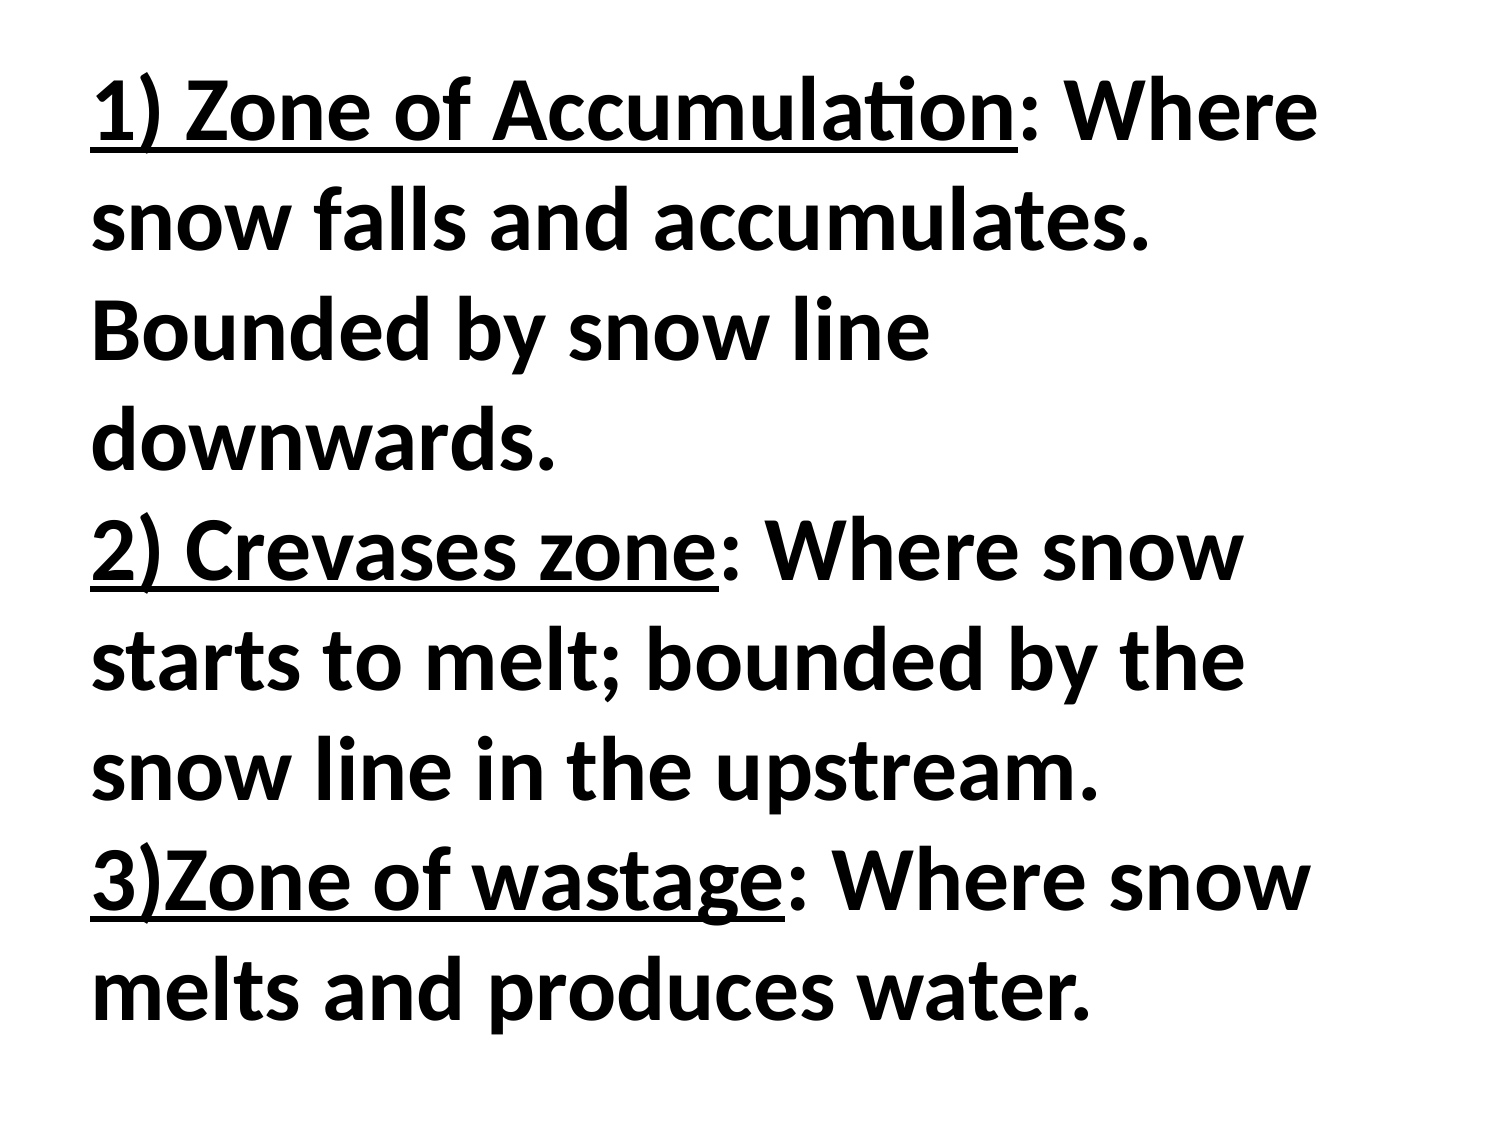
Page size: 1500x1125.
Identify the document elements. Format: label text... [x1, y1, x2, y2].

title 1) Zone of Accumulation: Where snow falls and accumulates. Bounded by snow line downwards. 2) Crevases zone: Where snow starts to melt; bounded by the snow line in the upstream. 3)Zone of wastage: Where snow melts and produces water. [75, 45, 1425, 1043]
